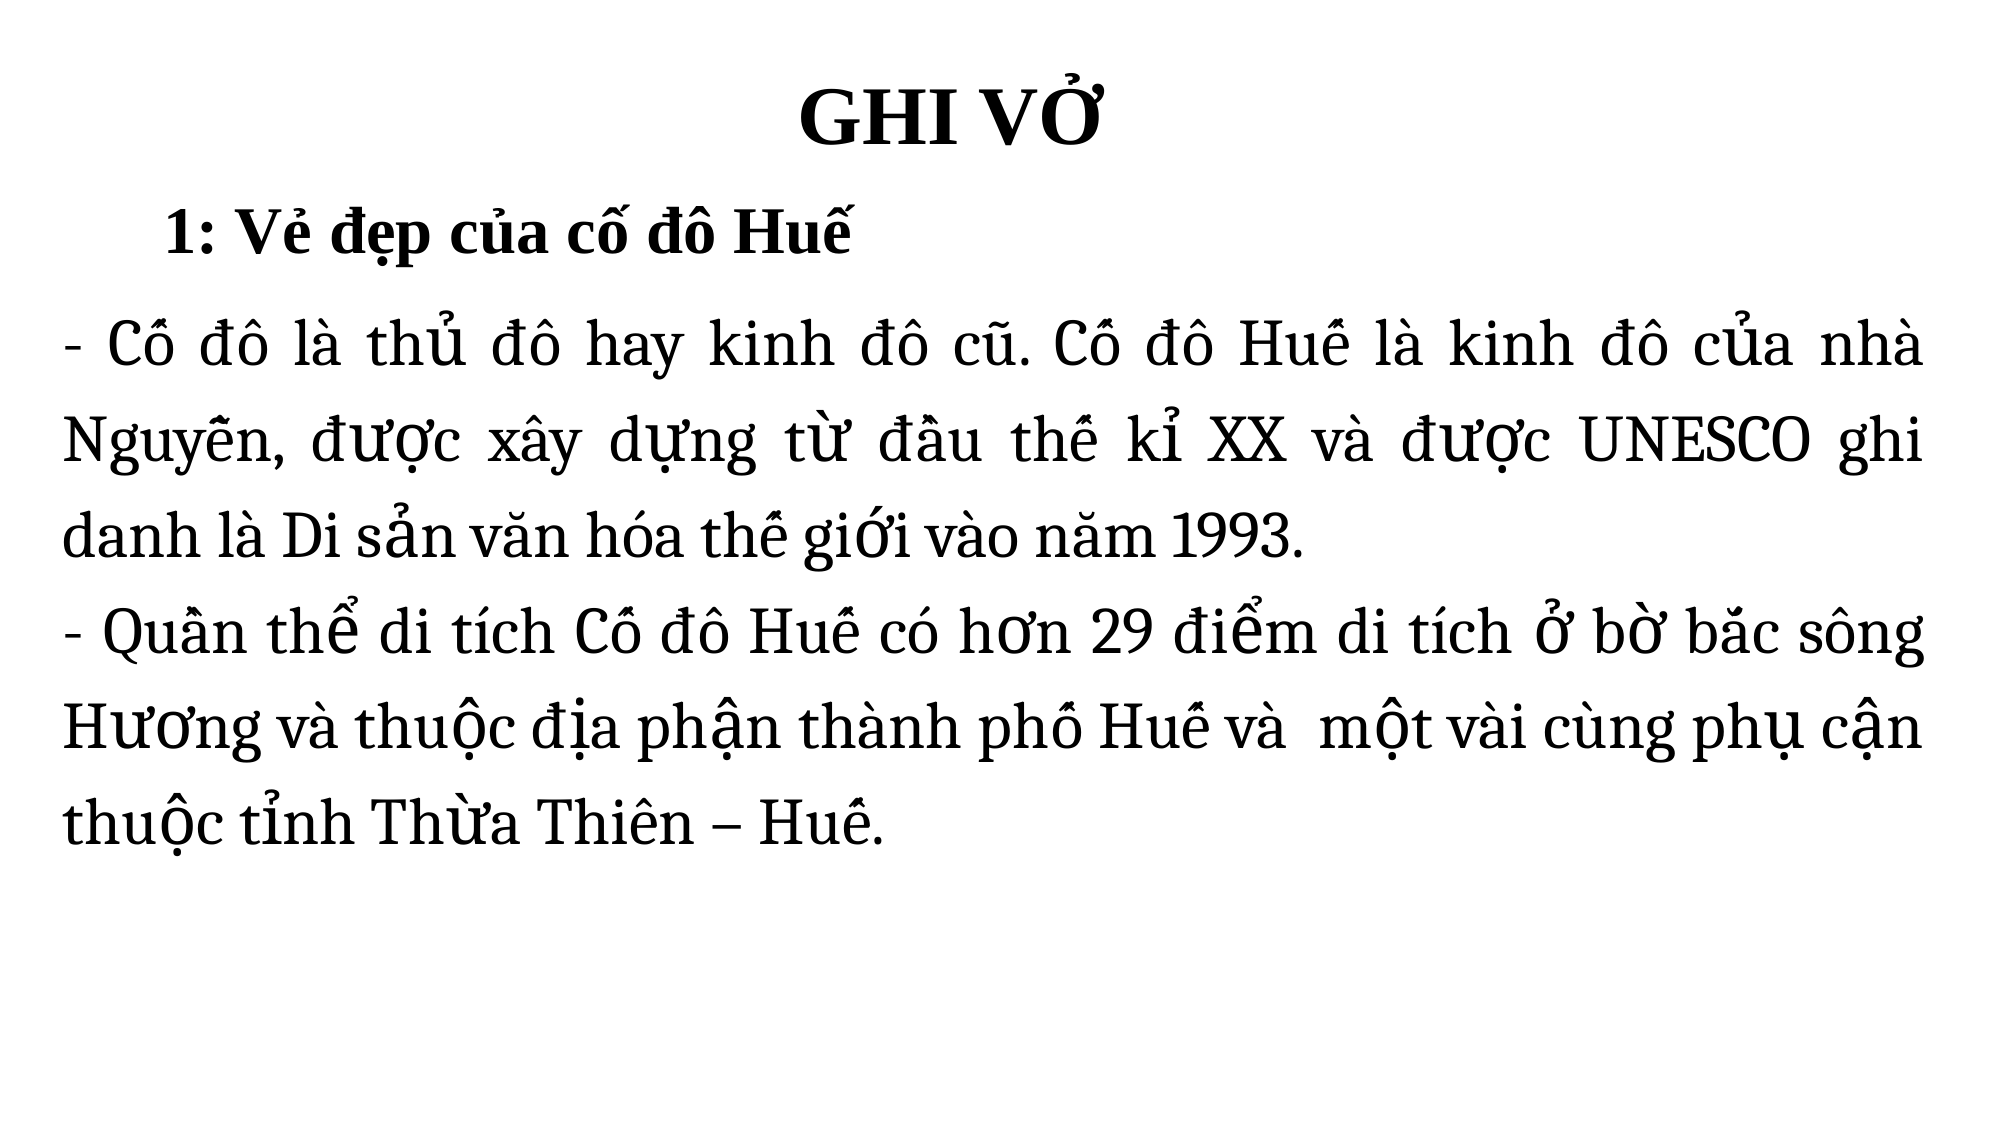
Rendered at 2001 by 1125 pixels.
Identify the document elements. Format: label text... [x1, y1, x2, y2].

text_box 1: Vẻ đẹp của cố đô Huế [148, 179, 1149, 275]
text_box GHI VỞ [366, 54, 1536, 169]
text_box - Cố đô là thủ đô hay kinh đô cũ. Cố đô Huế là kinh đô của nhà Nguyễn, được xây dựng từ đầu thế kỉ XX và được UNESCO ghi danh là Di sản văn hóa thế giới vào năm 1993. - Quần thể di tích Cố đô Huế có hơn 29 điểm di tích ở bờ bắc sông Hương và thuộc địa phận thành phố Huế và một vài cùng phụ cận thuộc tỉnh Thừa Thiên – Huế. [63, 282, 1925, 954]
